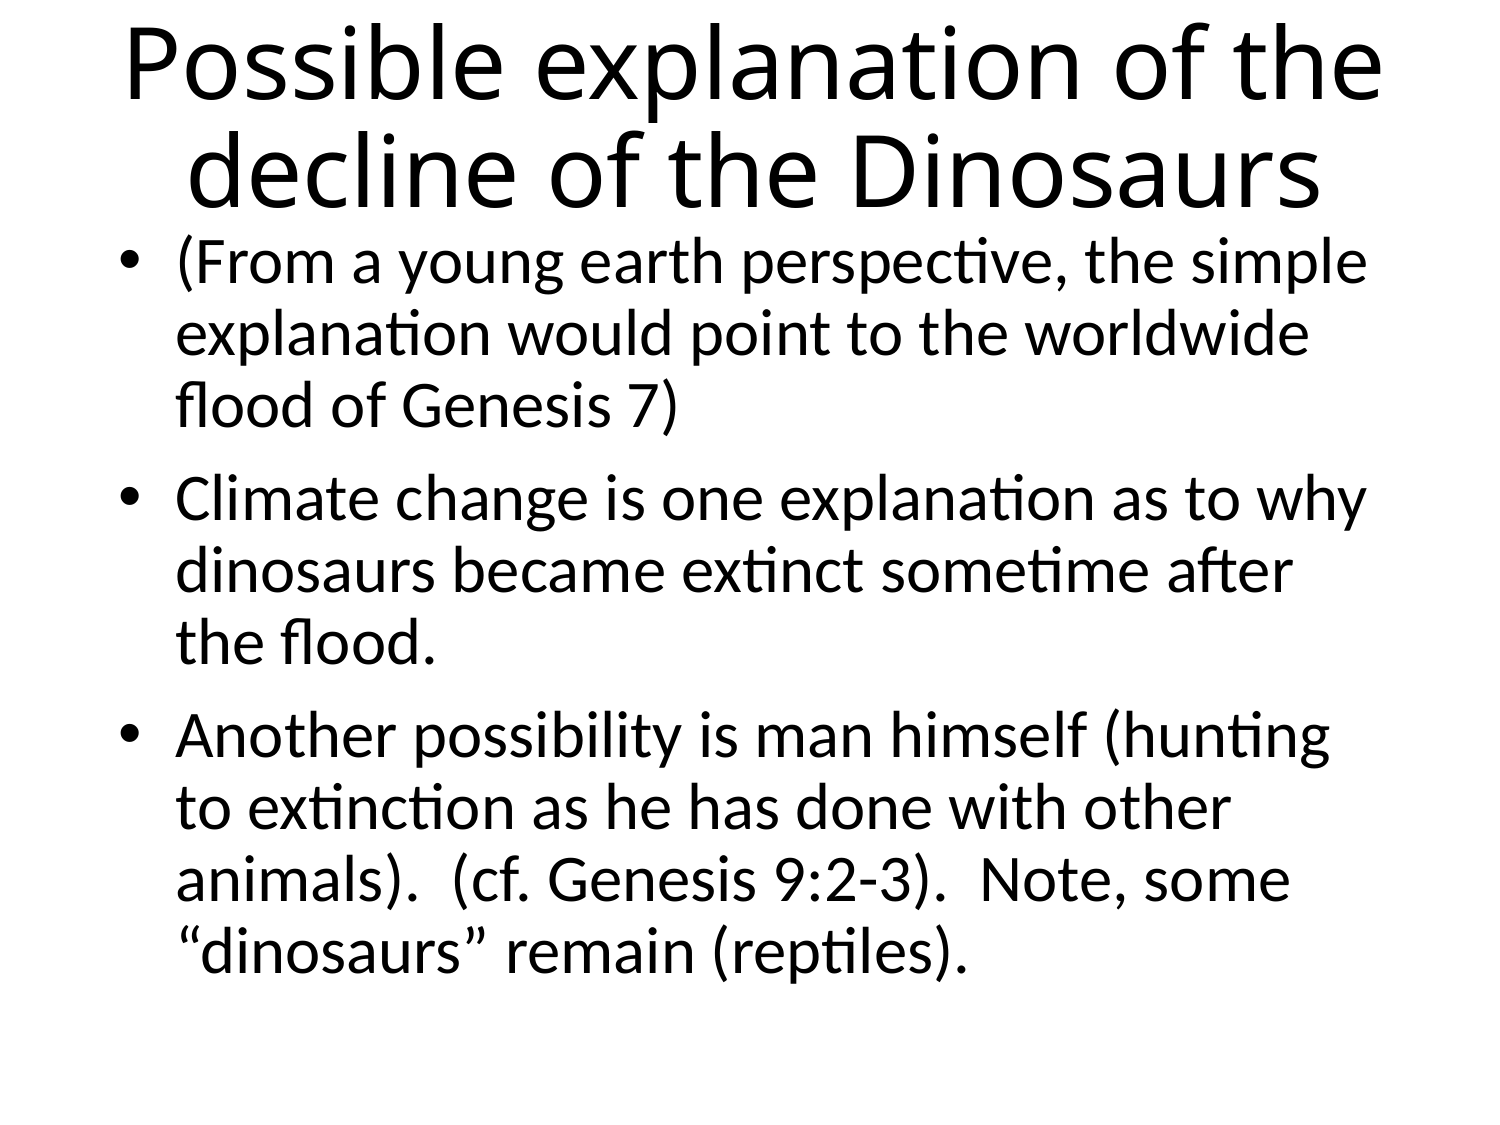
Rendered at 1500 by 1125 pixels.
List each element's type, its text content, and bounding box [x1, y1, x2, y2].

title Possible explanation of the decline of the Dinosaurs [77, 59, 1432, 184]
list (From a young earth perspective, the simple explanation would point to the worldwide flood of Genesis 7) Climate change is one explanation as to why dinosaurs became extinct sometime after the flood. Another possibility is man himself (hunting to extinction as he has done with other animals). (cf. Genesis 9:2-3). Note, some “dinosaurs” remain (reptiles). [103, 218, 1397, 1014]
